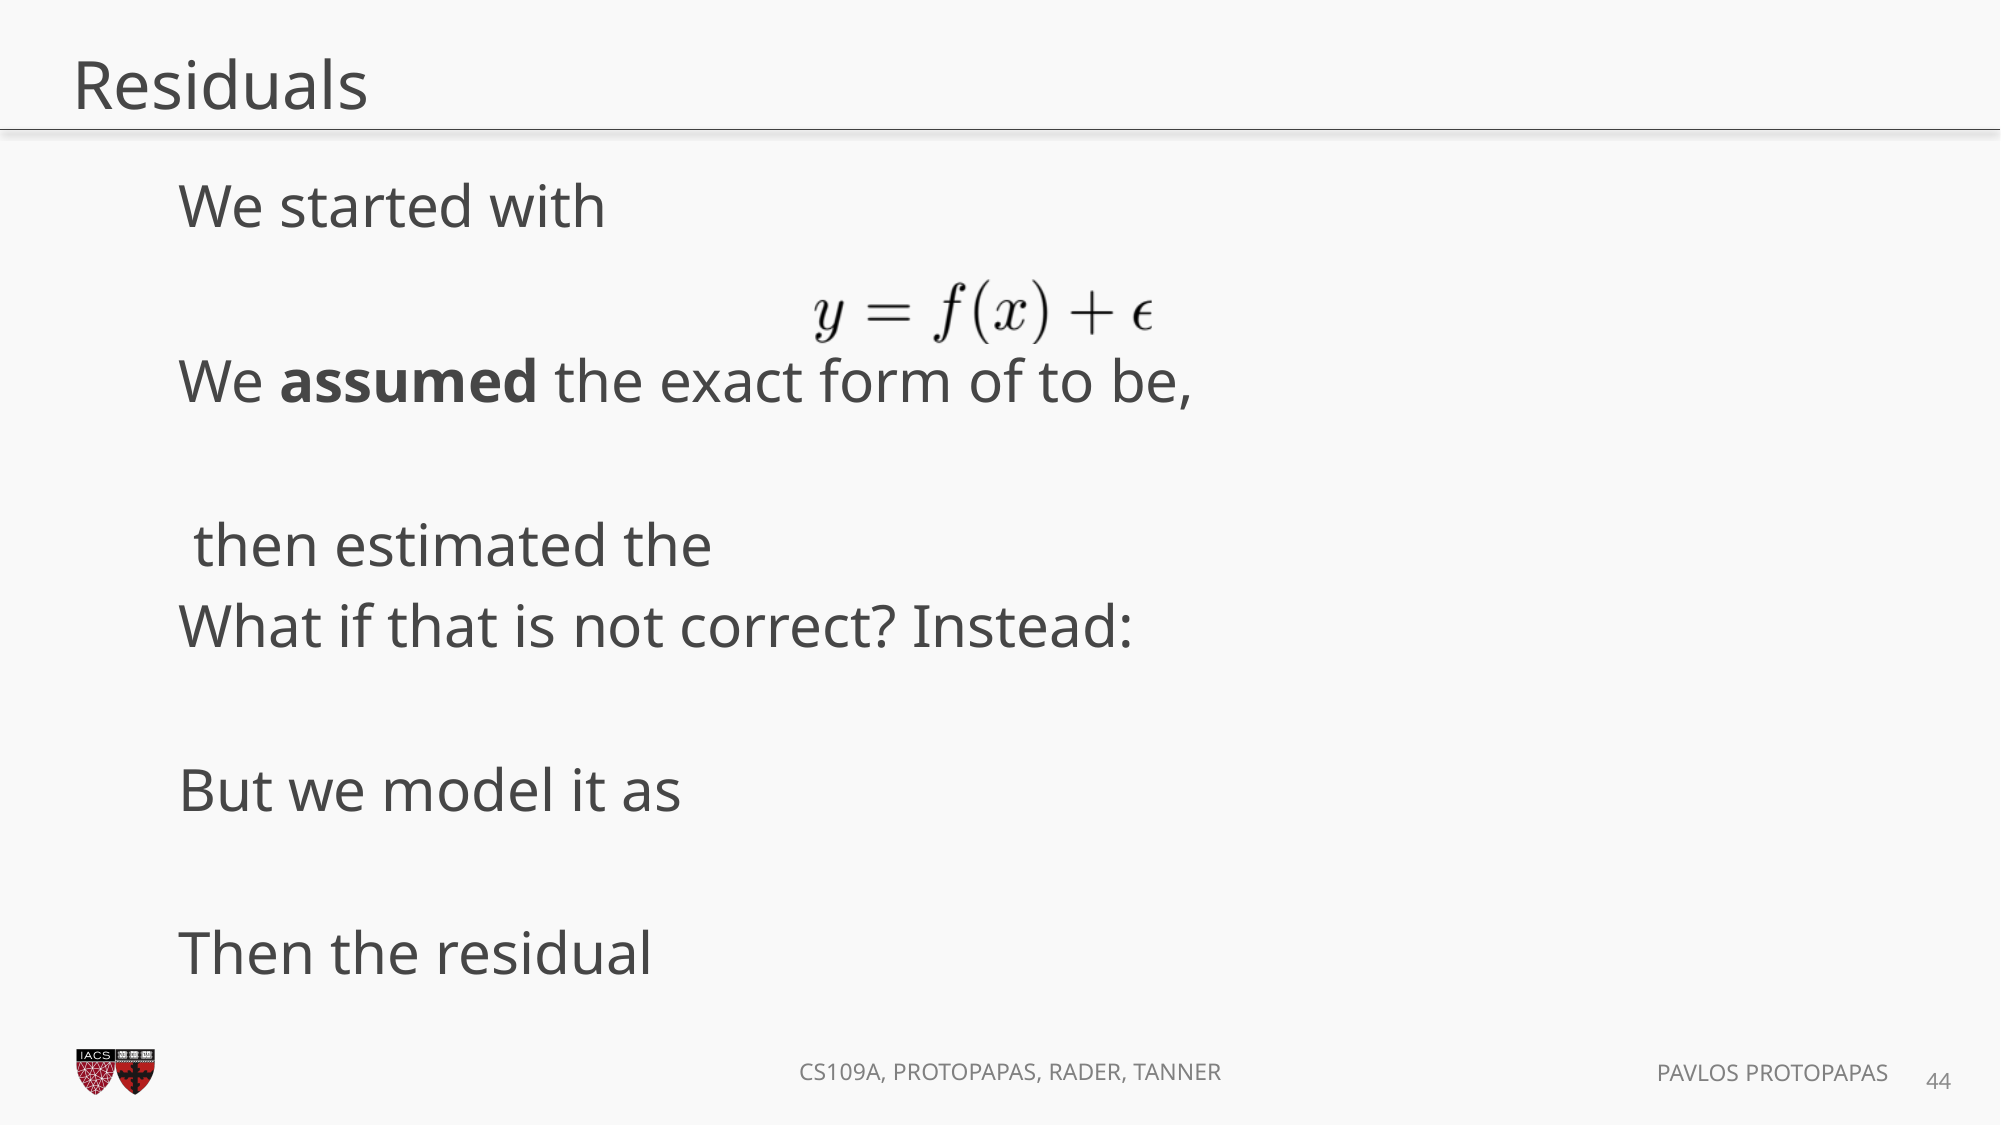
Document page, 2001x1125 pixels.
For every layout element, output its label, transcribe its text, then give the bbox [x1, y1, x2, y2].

slide_number 44 [1500, 1050, 1967, 1110]
picture [75, 1049, 155, 1095]
picture [814, 278, 1152, 344]
title Residuals [57, 35, 1943, 162]
